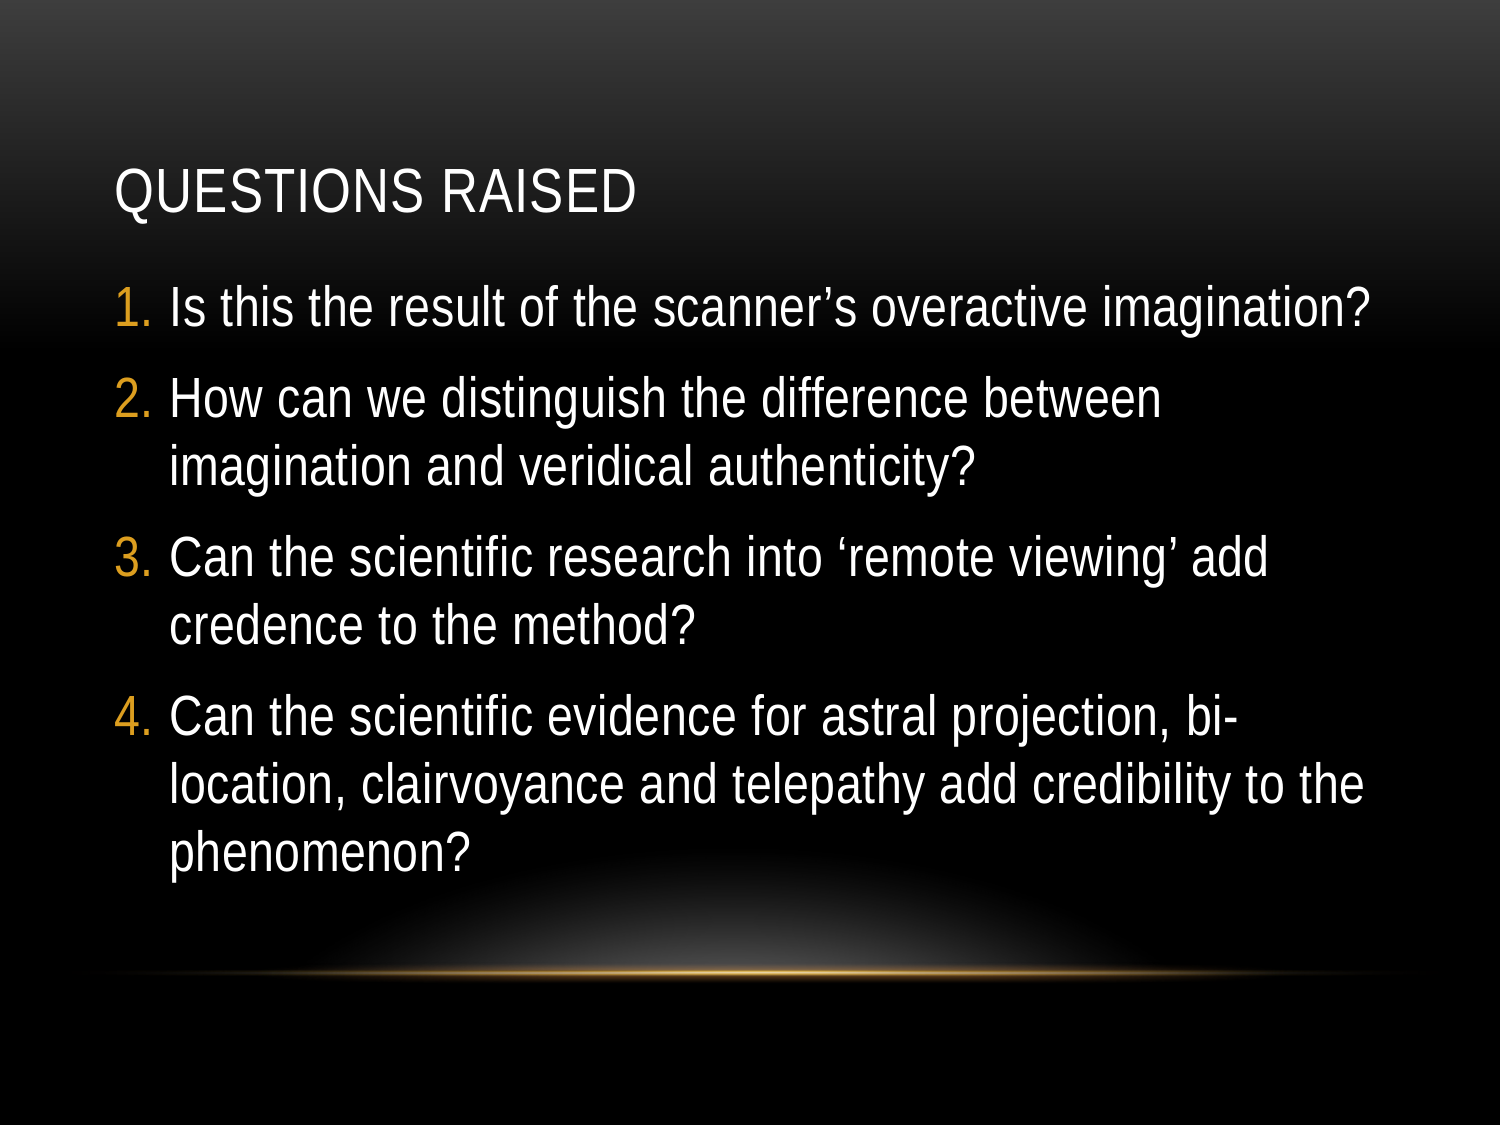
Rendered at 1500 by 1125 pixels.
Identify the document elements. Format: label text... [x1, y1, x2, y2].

title Questions raised [99, 45, 1400, 233]
picture [0, 0, 1500, 1125]
list Is this the result of the scanner’s overactive imagination? How can we distinguish the difference between imagination and veridical authenticity? Can the scientific research into ‘remote viewing’ add credence to the method? Can the scientific evidence for astral projection, bi-location, clairvoyance and telepathy add credibility to the phenomenon? [99, 262, 1400, 938]
